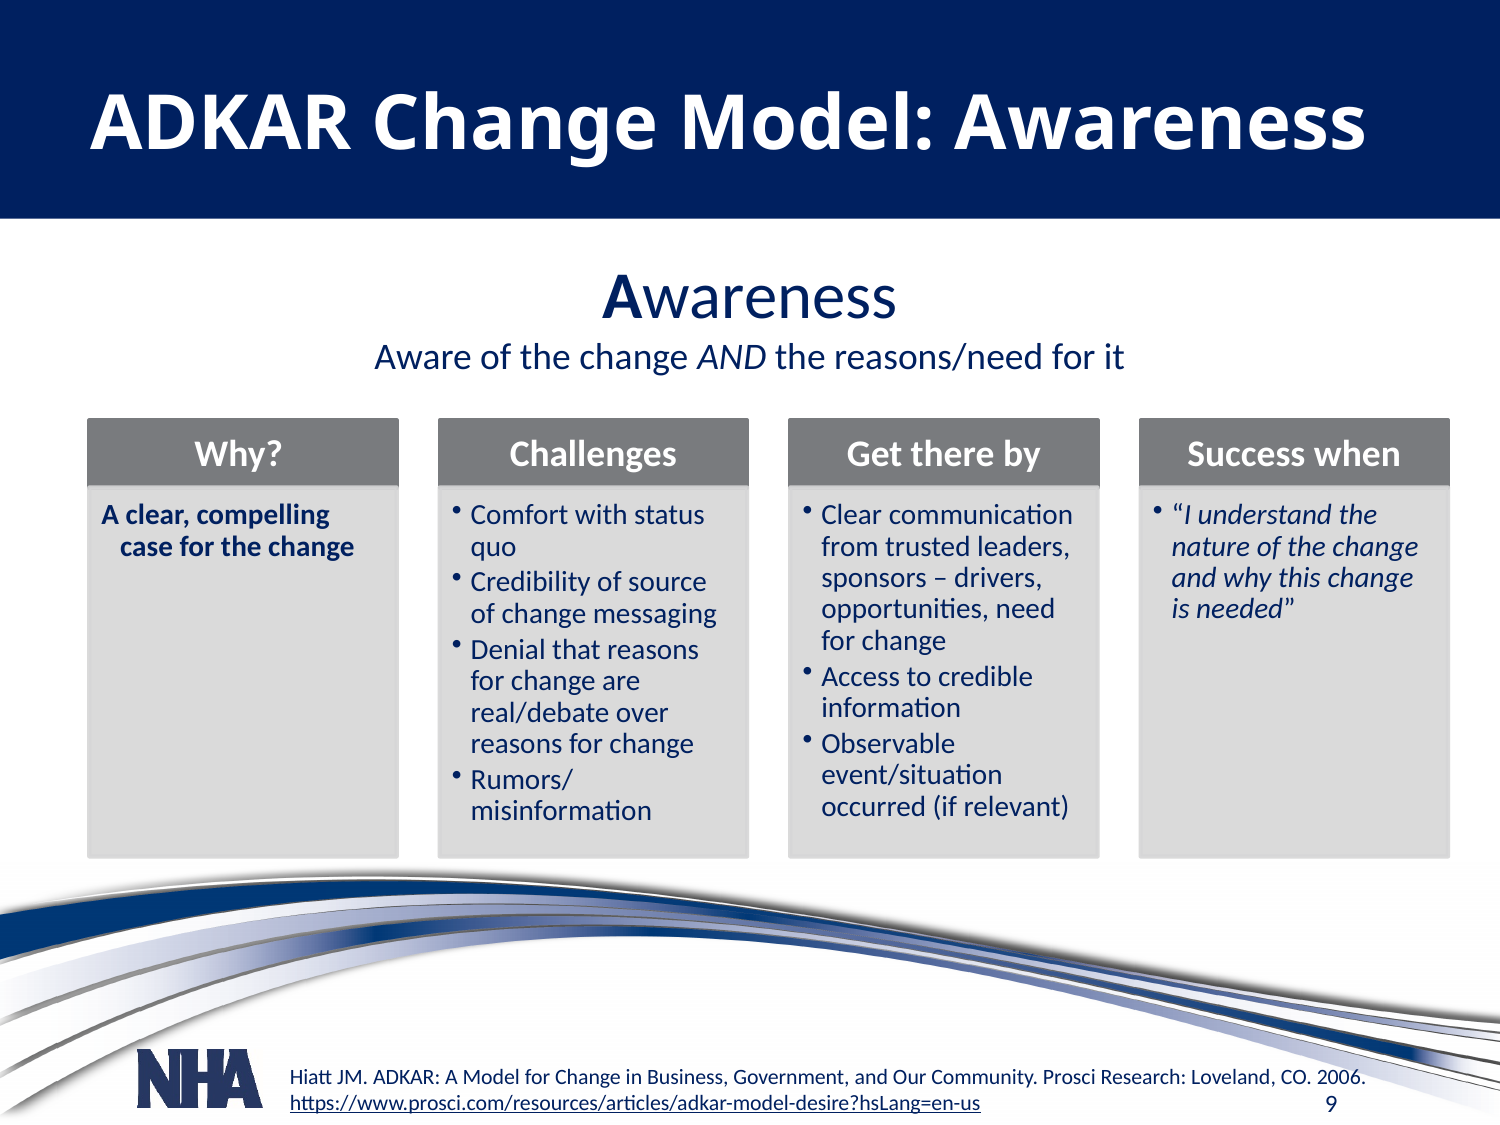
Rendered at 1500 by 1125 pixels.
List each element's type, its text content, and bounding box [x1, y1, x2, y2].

picture [0, 862, 1500, 1125]
text_box Awareness Aware of the change AND the reasons/need for it [43, 244, 1457, 385]
title ADKAR Change Model: Awareness [75, 24, 1425, 213]
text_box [87, 287, 1451, 990]
text_box Hiatt JM. ADKAR: A Model for Change in Business, Government, and Our Community. Prosci Research: Loveland, CO. 2006. https://www.prosci.com/resources/articles/adkar-model-desire?hsLang=en-us [275, 1054, 1450, 1123]
